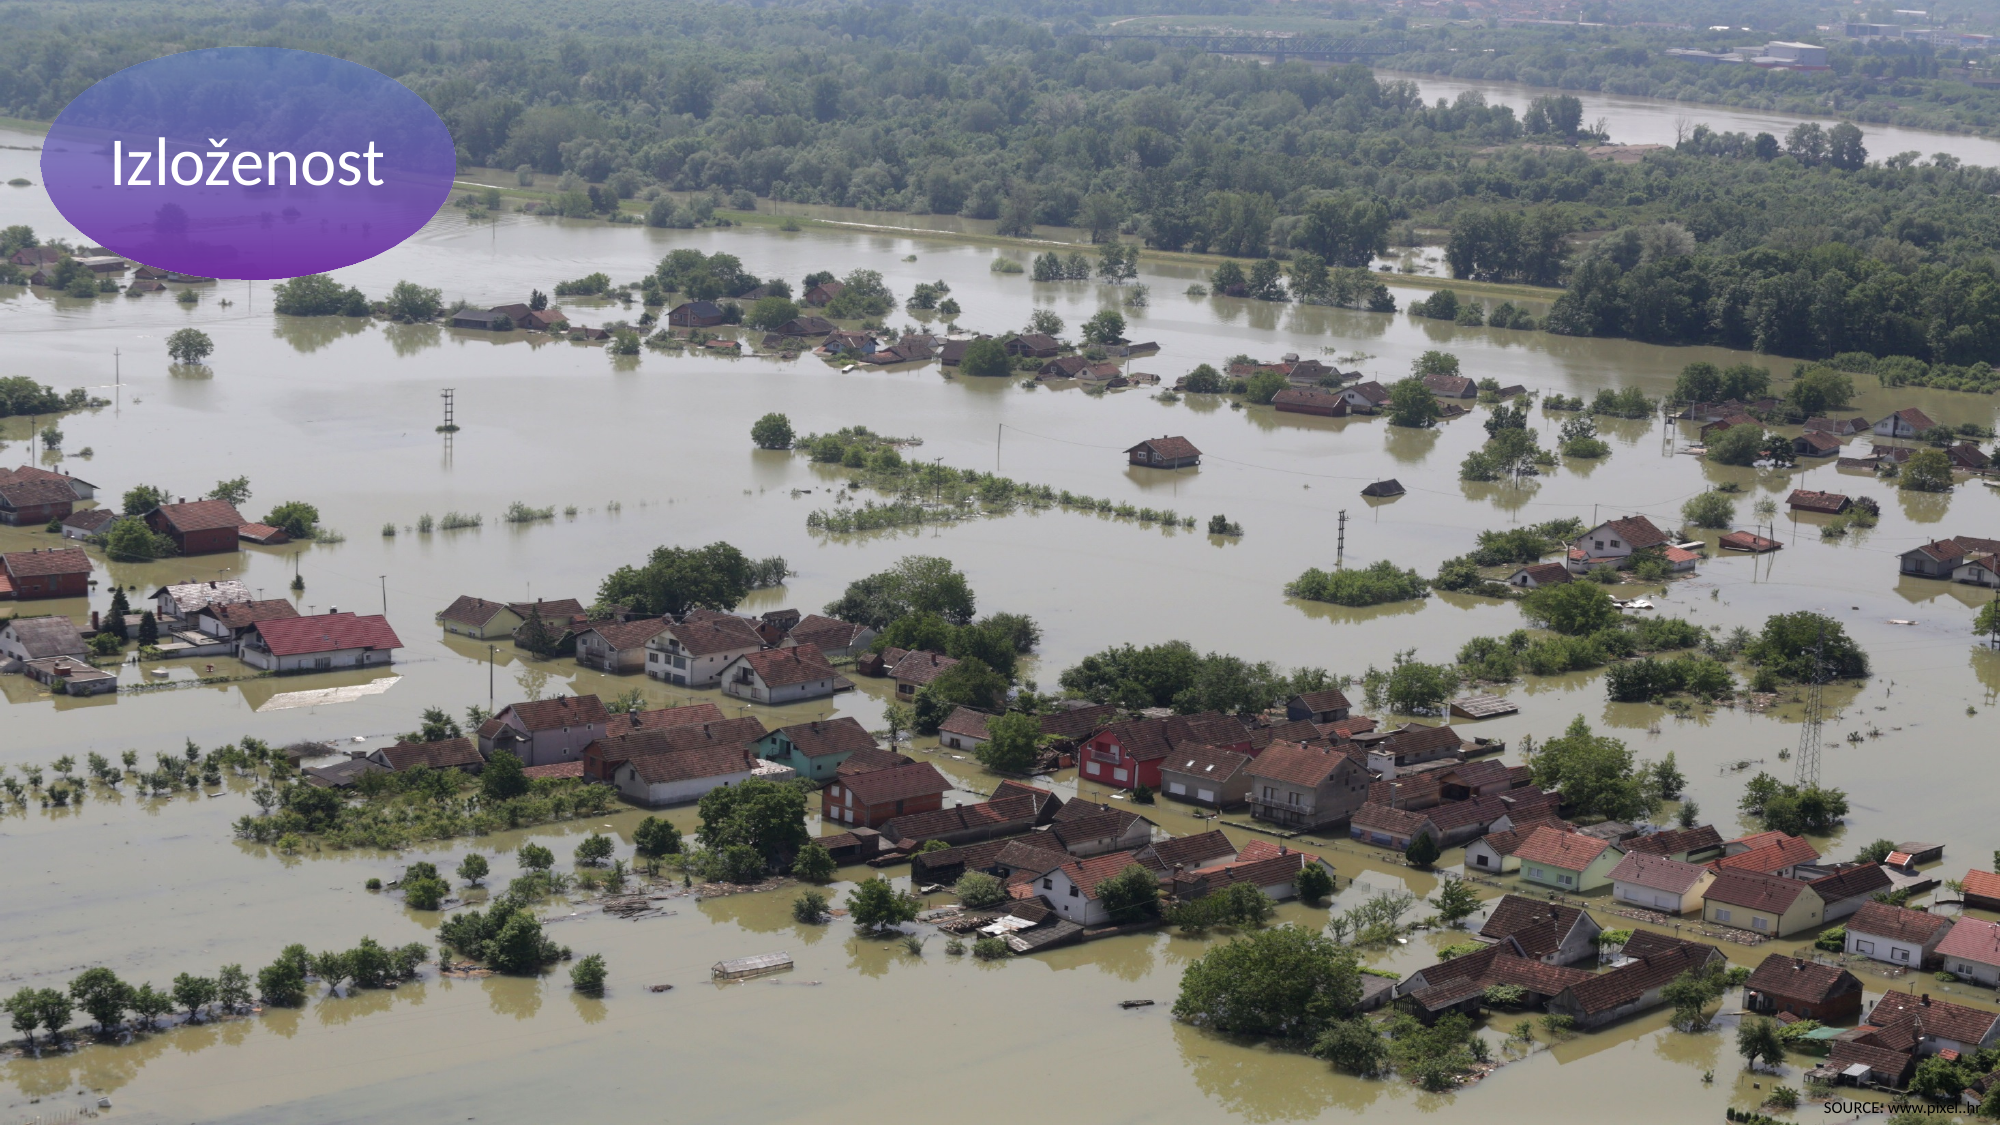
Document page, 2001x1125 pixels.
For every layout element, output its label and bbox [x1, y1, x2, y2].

picture [0, 0, 2000, 1125]
text_box [40, 46, 455, 280]
